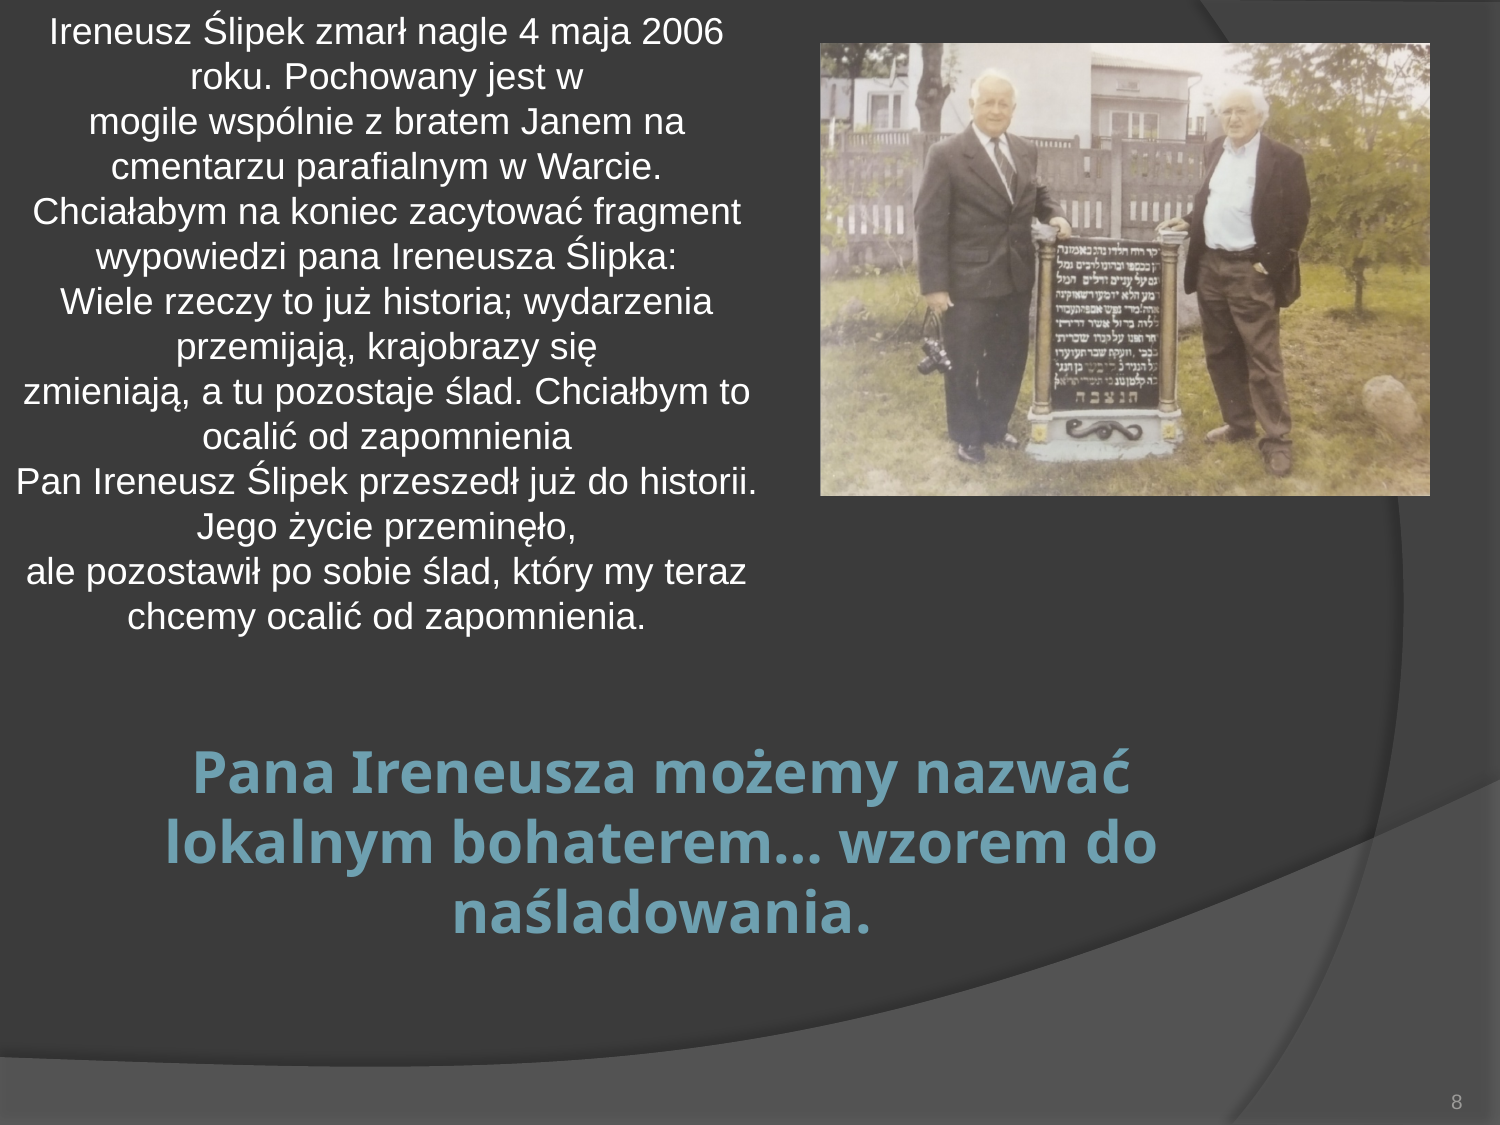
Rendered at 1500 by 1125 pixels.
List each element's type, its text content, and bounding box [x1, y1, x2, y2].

slide_number 8 [1337, 1053, 1463, 1114]
picture [1361, 43, 1429, 496]
text_box Pana Ireneusza możemy nazwać lokalnym bohaterem… wzorem do naśladowania. [76, 727, 1247, 953]
picture [821, 43, 891, 496]
picture [898, 0, 1352, 574]
text_box Ireneusz Ślipek zmarł nagle 4 maja 2006 roku. Pochowany jest w mogile wspólnie z bratem Janem na cmentarzu parafialnym w Warcie. Chciałabym na koniec zacytować fragment wypowiedzi pana Ireneusza Ślipka: Wiele rzeczy to już historia; wydarzenia przemijają, krajobrazy się zmieniają, a tu pozostaje ślad. Chciałbym to ocalić od zapomnienia Pan Ireneusz Ślipek przeszedł już do historii. Jego życie przeminęło, ale pozostawił po sobie ślad, który my teraz chcemy ocalić od zapomnienia. [0, 0, 774, 645]
